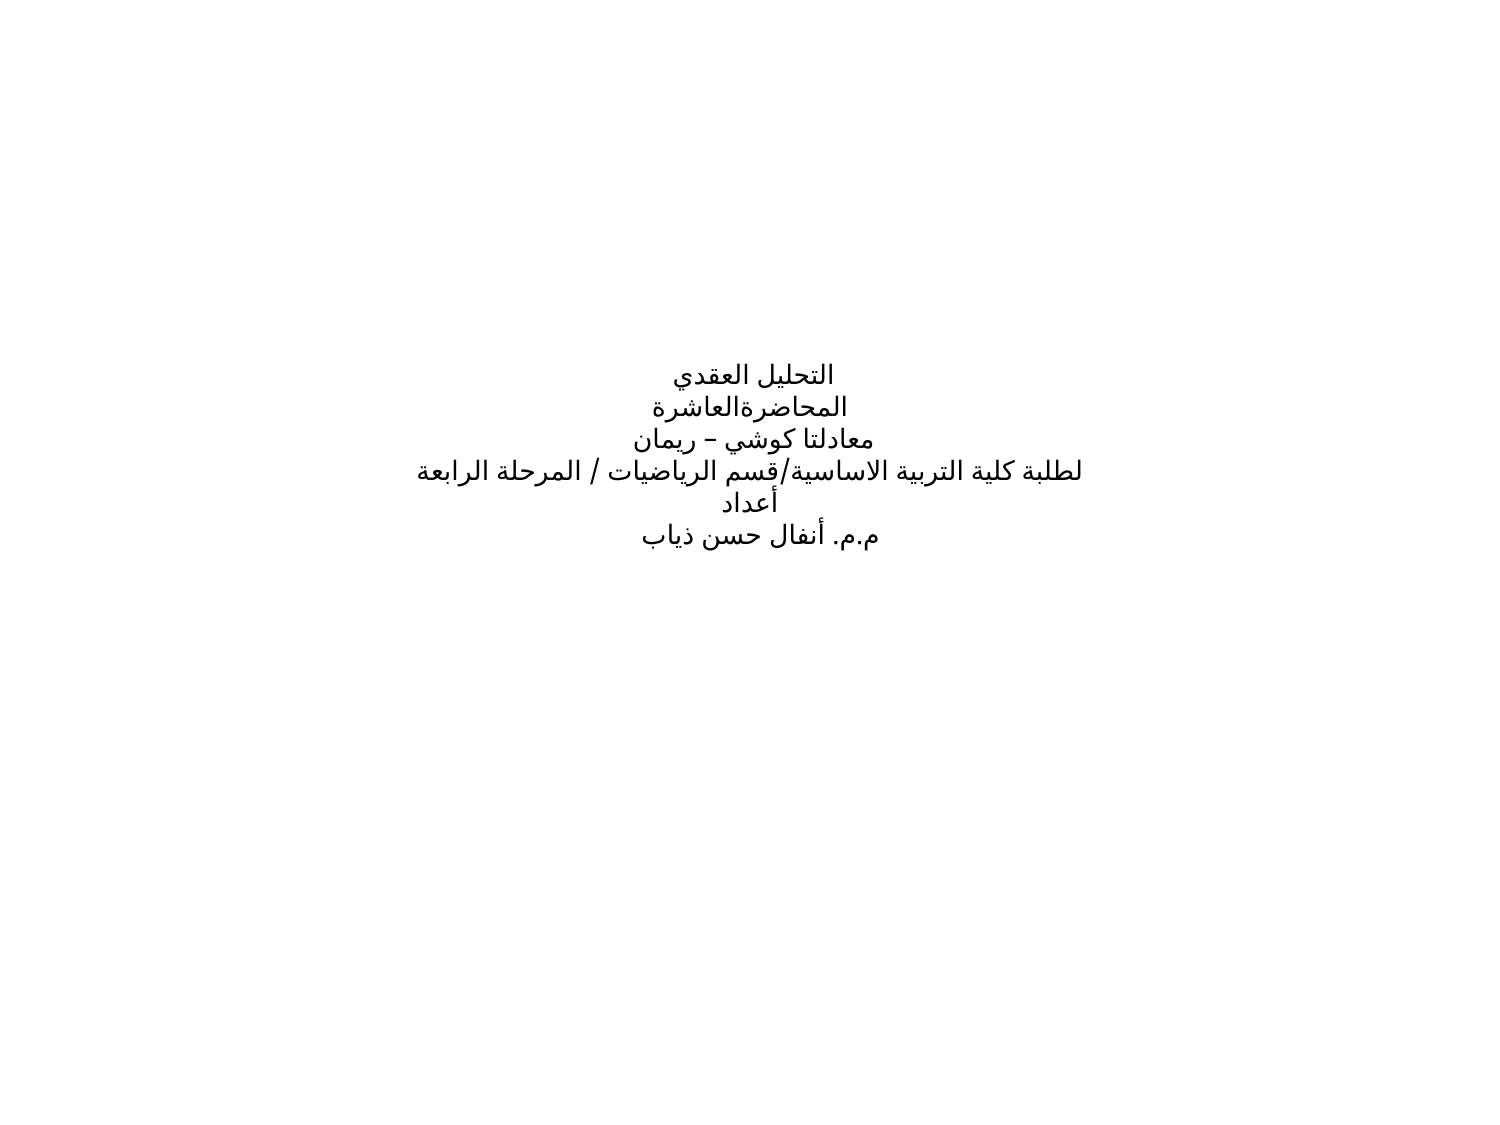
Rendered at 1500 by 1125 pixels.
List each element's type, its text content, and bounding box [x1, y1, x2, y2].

title التحليل العقدي المحاضرةالعاشرة معادلتا كوشي – ريمان لطلبة كلية التربية الاساسية/قسم الرياضيات / المرحلة الرابعة أعداد م.م. أنفال حسن ذياب [112, 349, 1388, 591]
